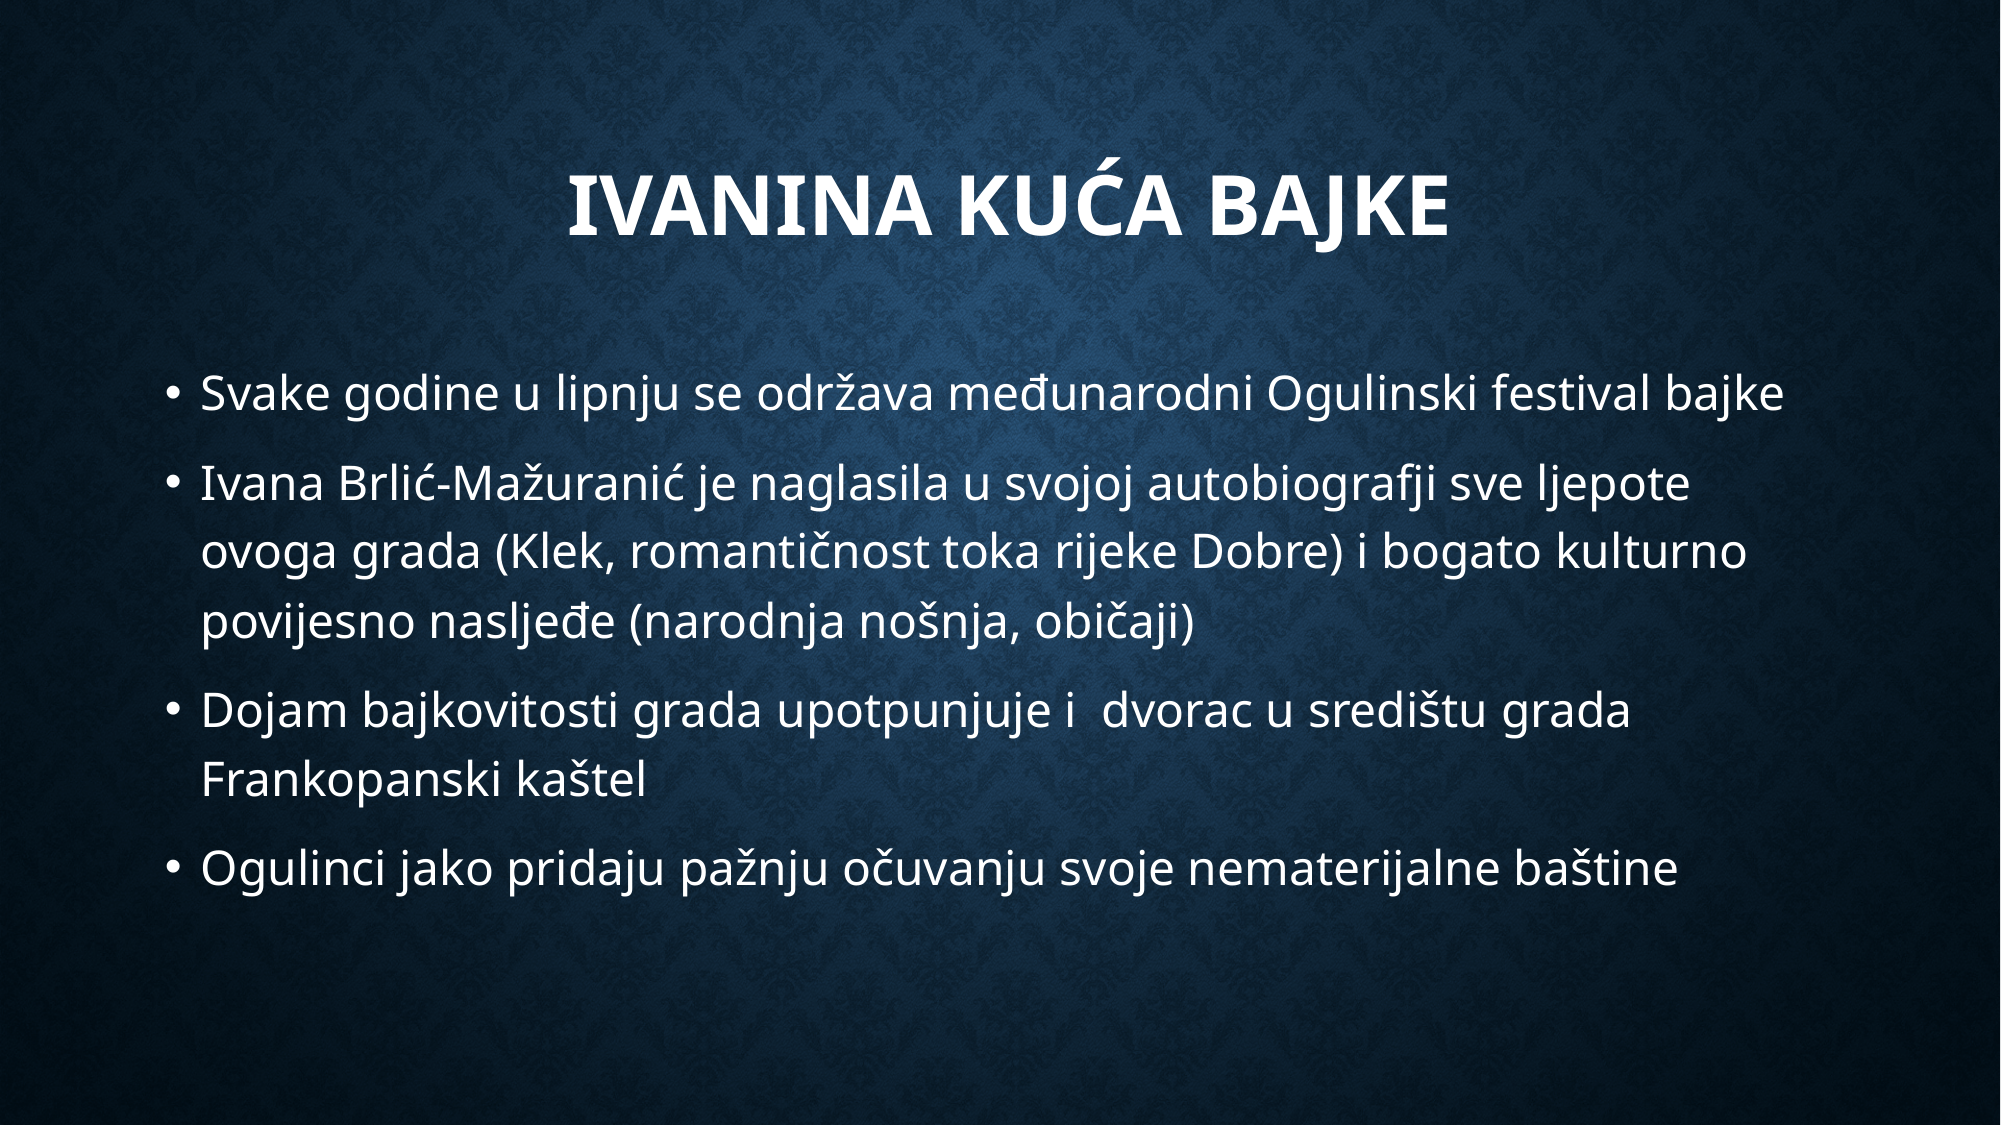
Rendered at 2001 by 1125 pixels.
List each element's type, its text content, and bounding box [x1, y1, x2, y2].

title ivanina kuća bajke [149, 99, 1849, 318]
list Svake godine u lipnju se održava međunarodni Ogulinski festival bajke Ivana Brlić-Mažuranić je naglasila u svojoj autobiografji sve ljepote ovoga grada (Klek, romantičnost toka rijeke Dobre) i bogato kulturno povijesno nasljeđe (narodnja nošnja, običaji) Dojam bajkovitosti grada upotpunjuje i dvorac u središtu grada Frankopanski kaštel Ogulinci jako pridaju pažnju očuvanju svoje nematerijalne baštine [149, 343, 1849, 950]
